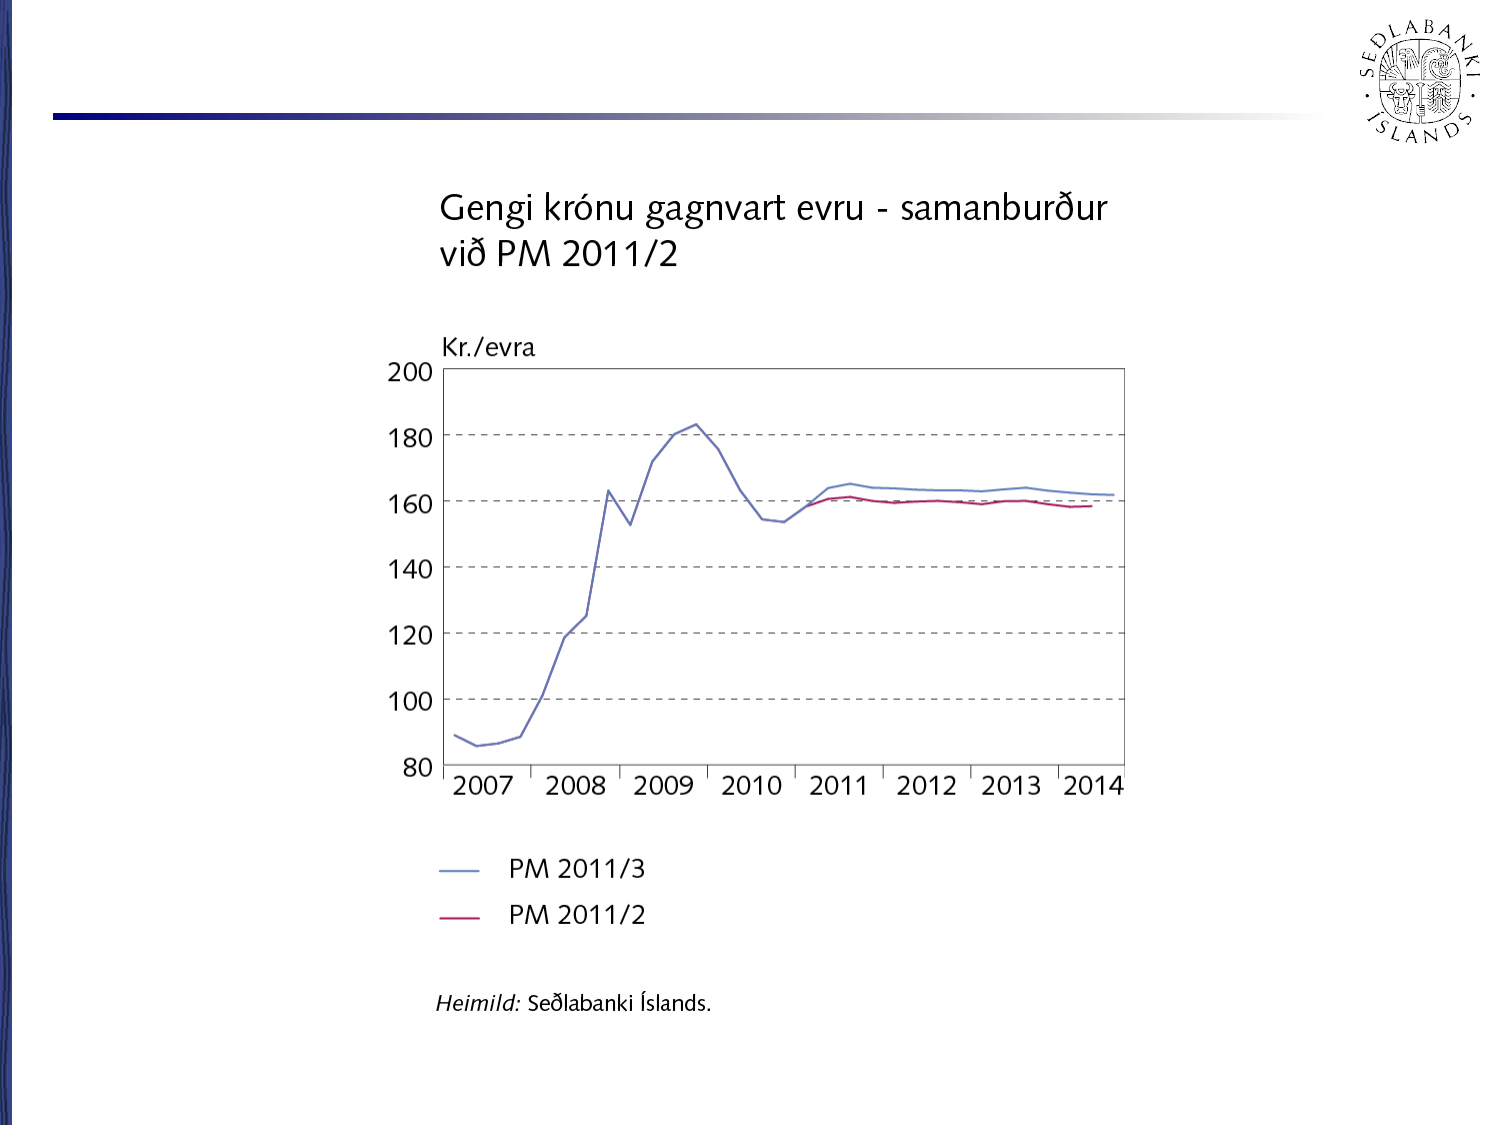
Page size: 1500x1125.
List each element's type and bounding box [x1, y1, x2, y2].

list [386, 190, 1126, 1017]
picture [1357, 18, 1482, 149]
picture [0, 0, 12, 1125]
